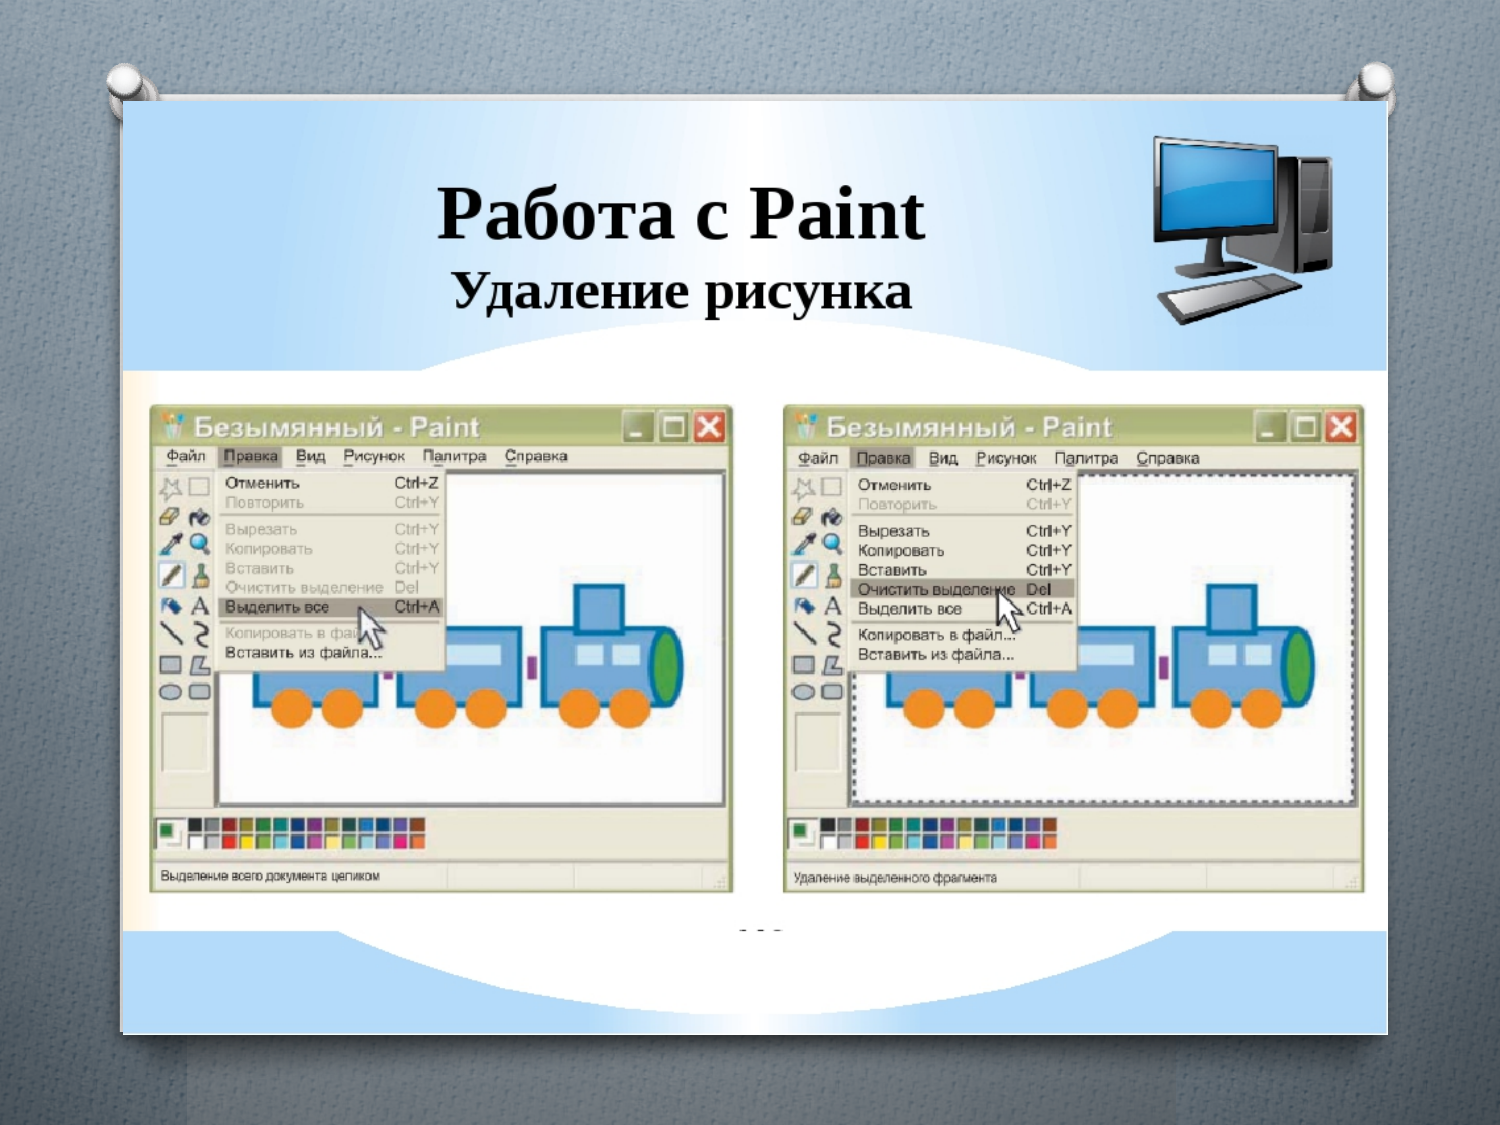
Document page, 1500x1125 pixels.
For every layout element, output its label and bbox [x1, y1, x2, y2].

picture [75, 29, 1439, 1036]
